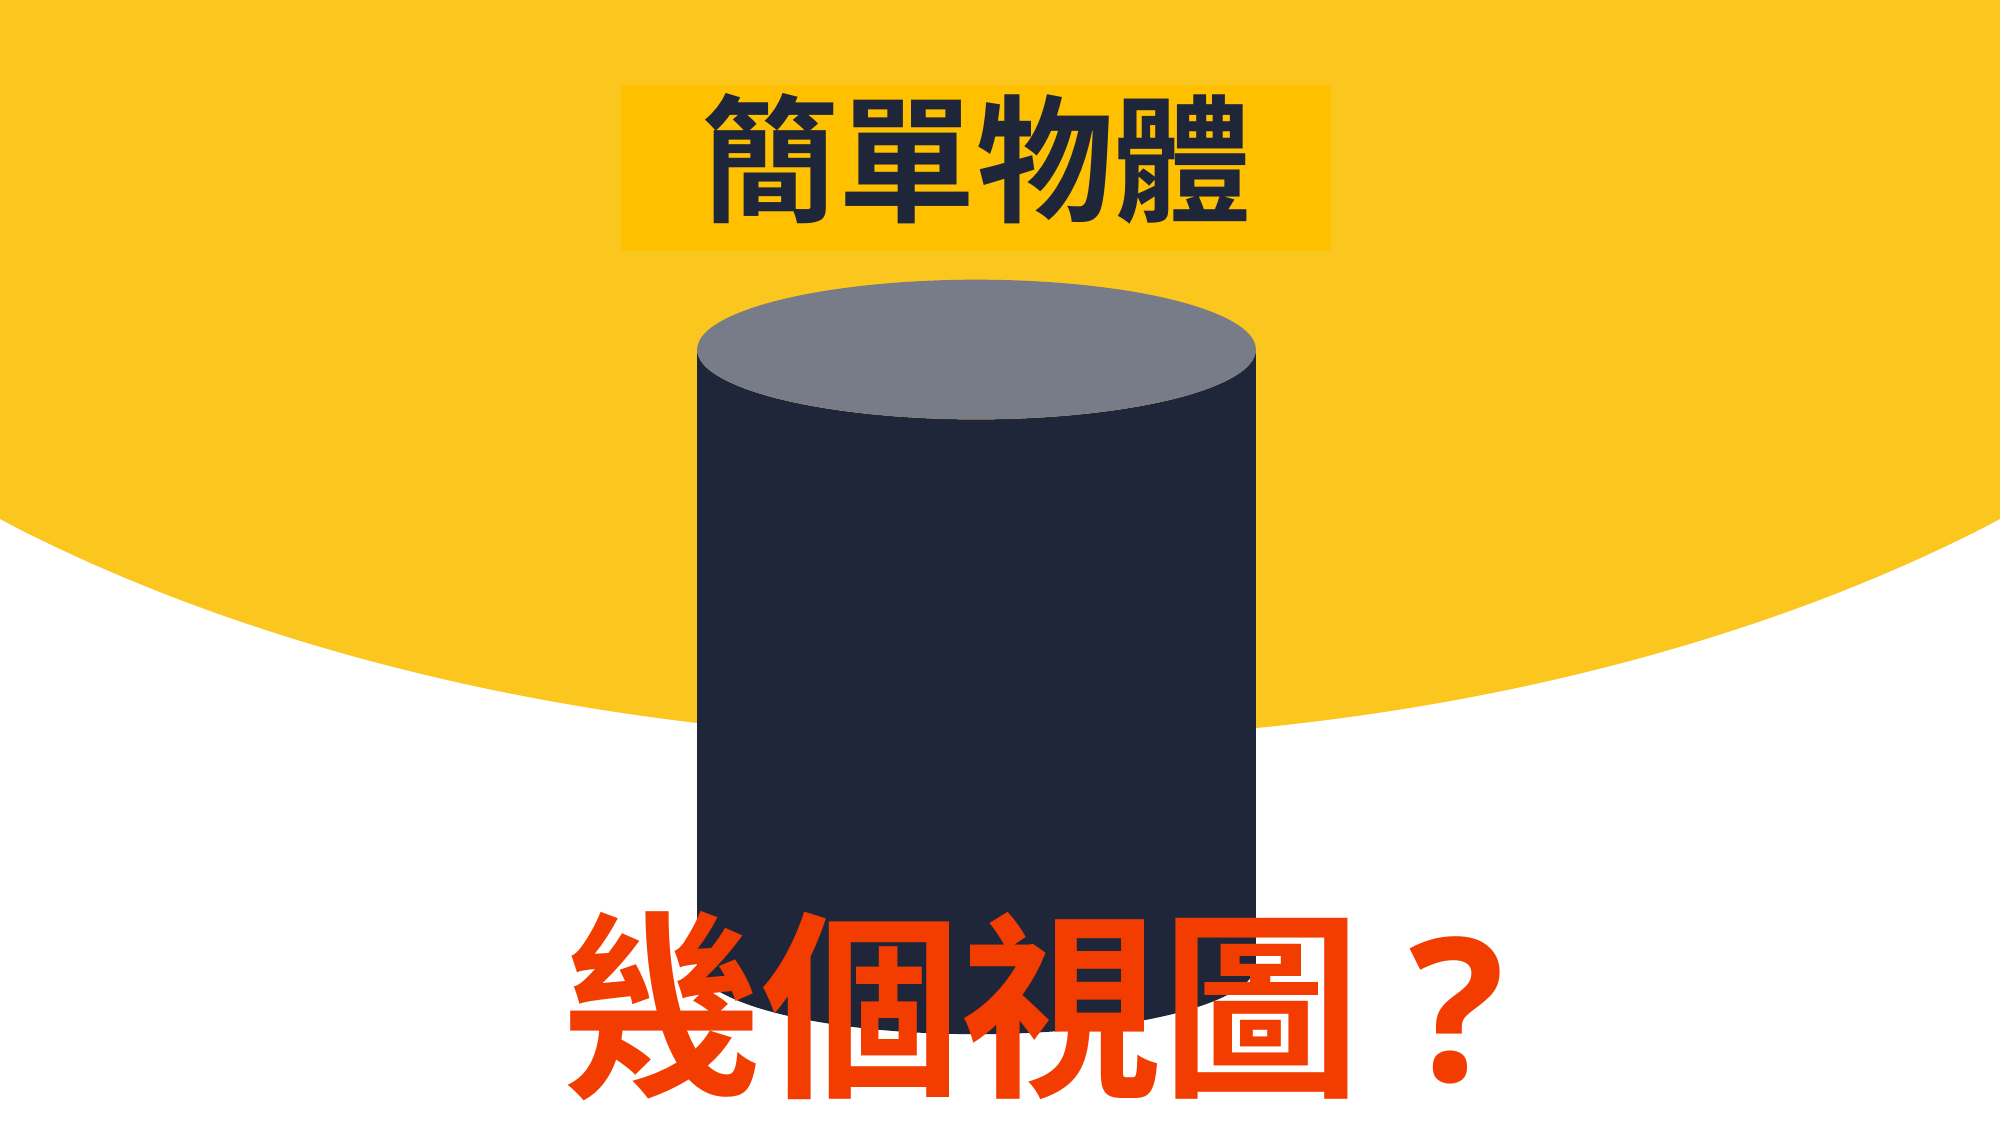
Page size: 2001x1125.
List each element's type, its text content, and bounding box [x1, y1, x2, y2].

text_box 幾個視圖? [547, 802, 1498, 1125]
text_box [697, 279, 1256, 802]
list 簡單物體 [621, 85, 1332, 251]
